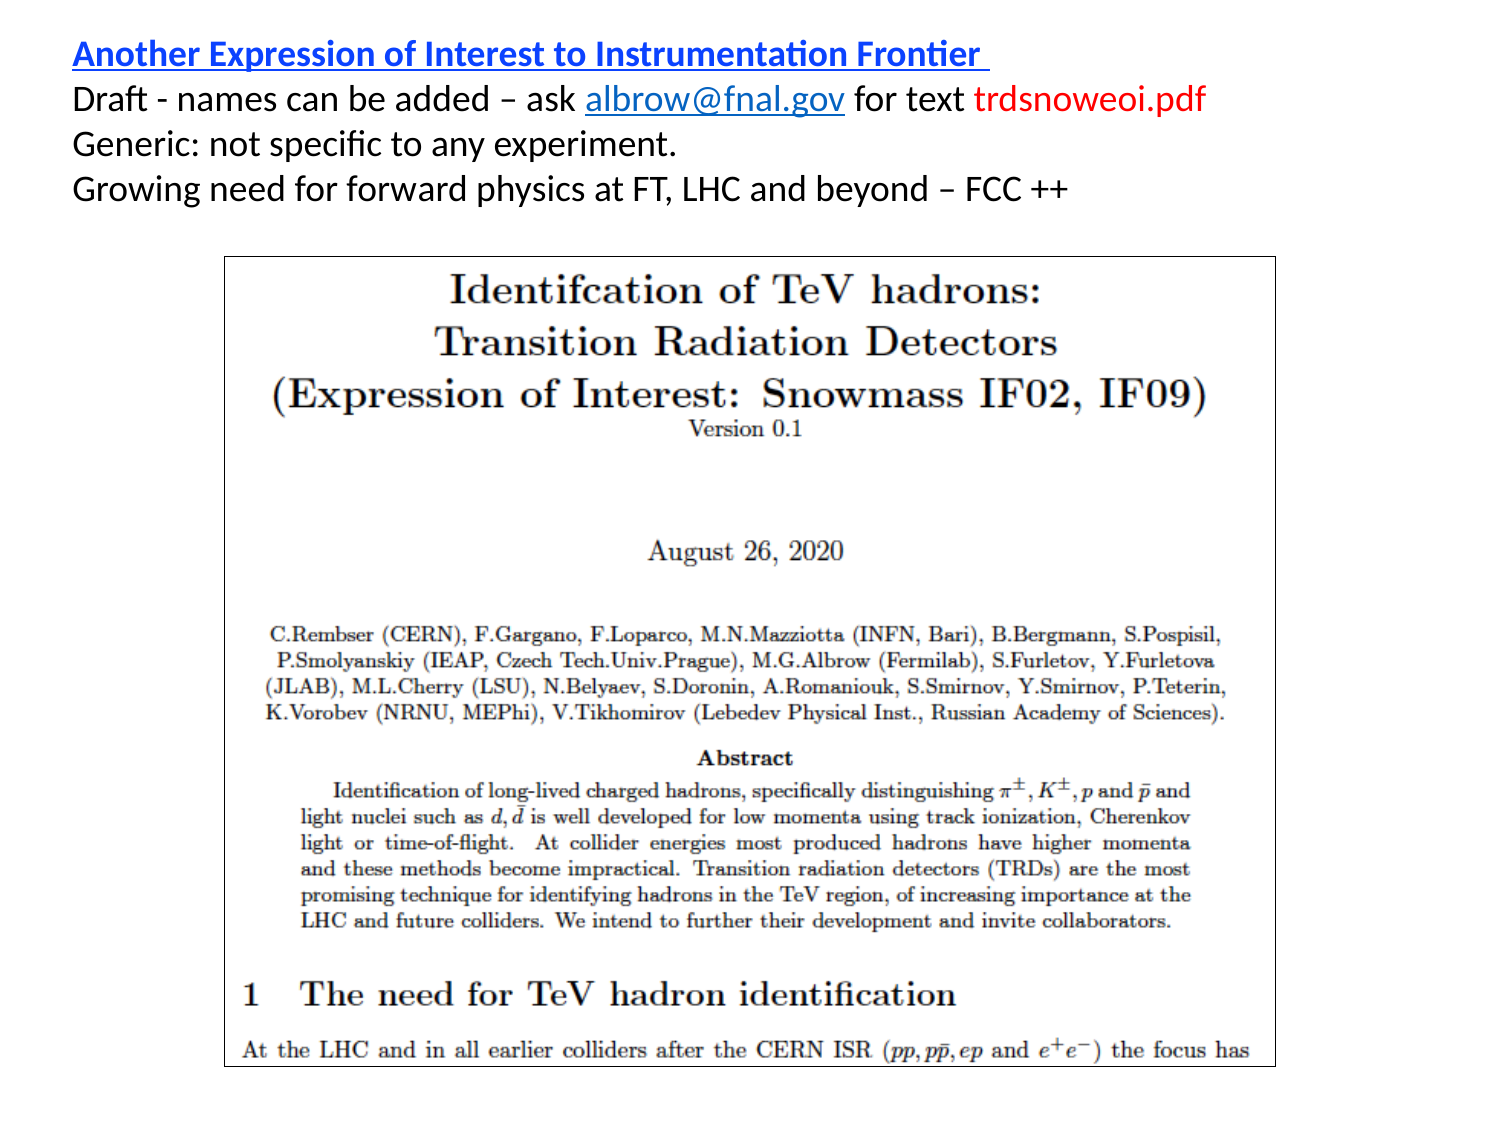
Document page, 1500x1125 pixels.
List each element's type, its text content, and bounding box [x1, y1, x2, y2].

text_box Another Expression of Interest to Instrumentation Frontier Draft - names can be added – ask albrow@fnal.gov for text trdsnoweoi.pdf Generic: not specific to any experiment. Growing need for forward physics at FT, LHC and beyond – FCC ++ [57, 21, 1222, 216]
picture [224, 256, 1276, 1067]
